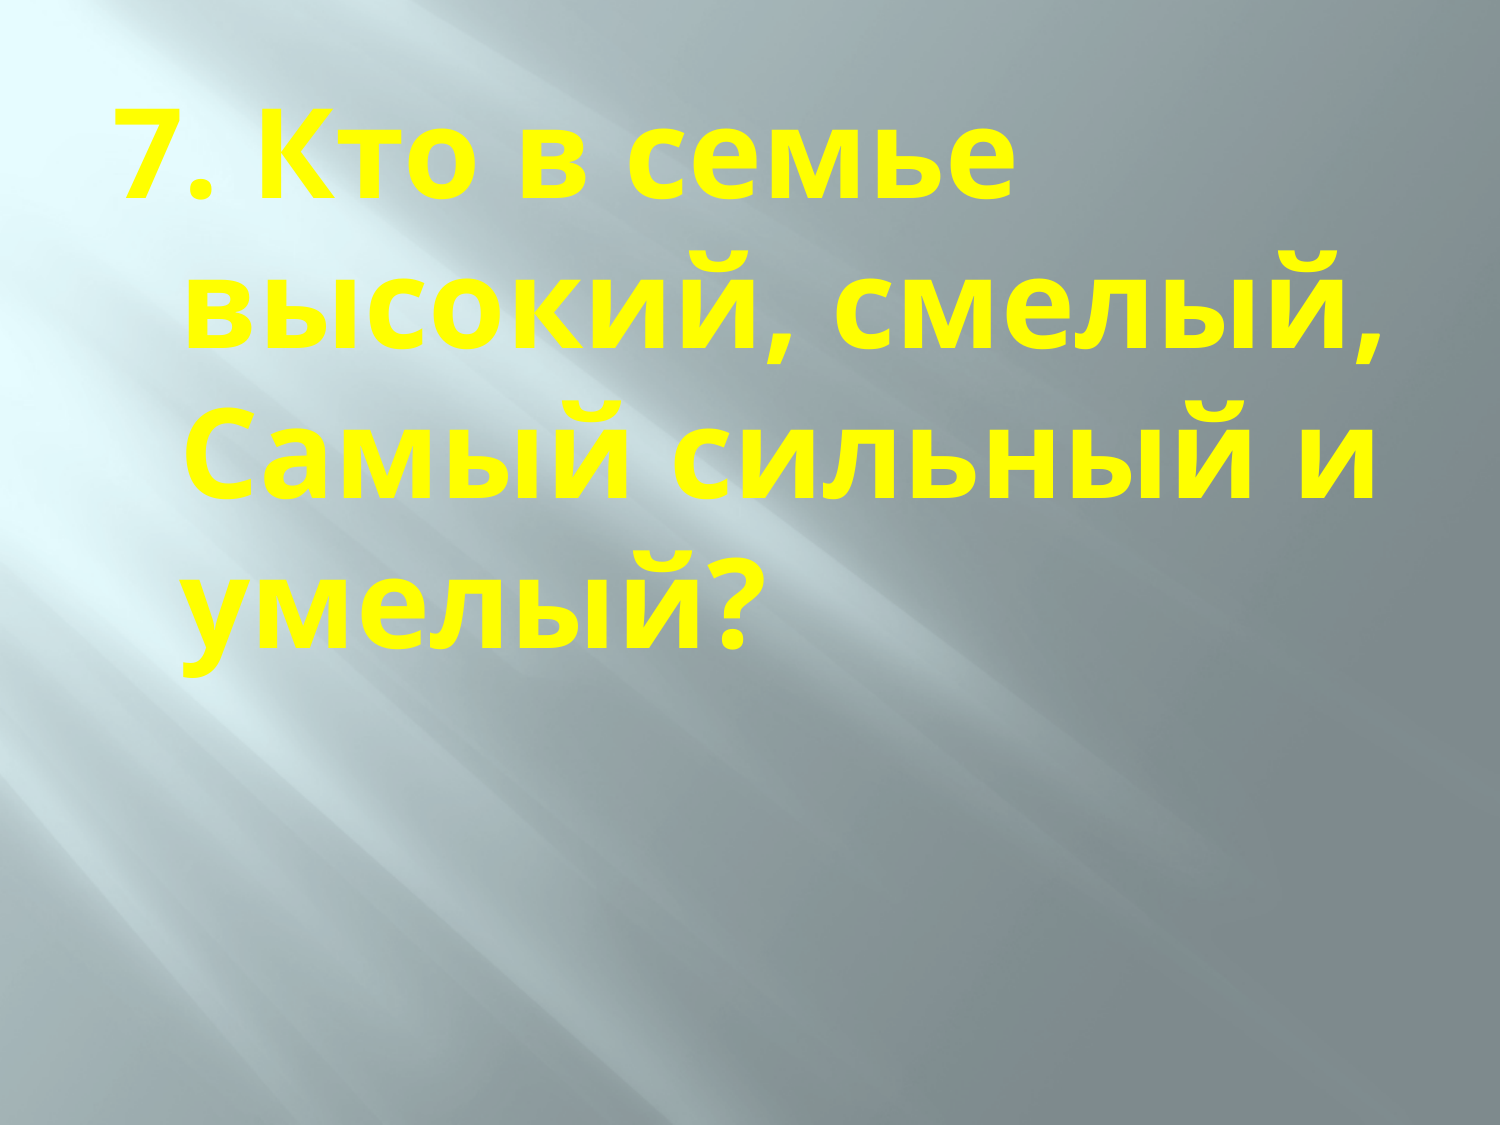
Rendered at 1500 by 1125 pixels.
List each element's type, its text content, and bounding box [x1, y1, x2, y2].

list 7. Кто в семье высокий, смелый, Самый сильный и умелый? [75, 66, 1425, 1035]
